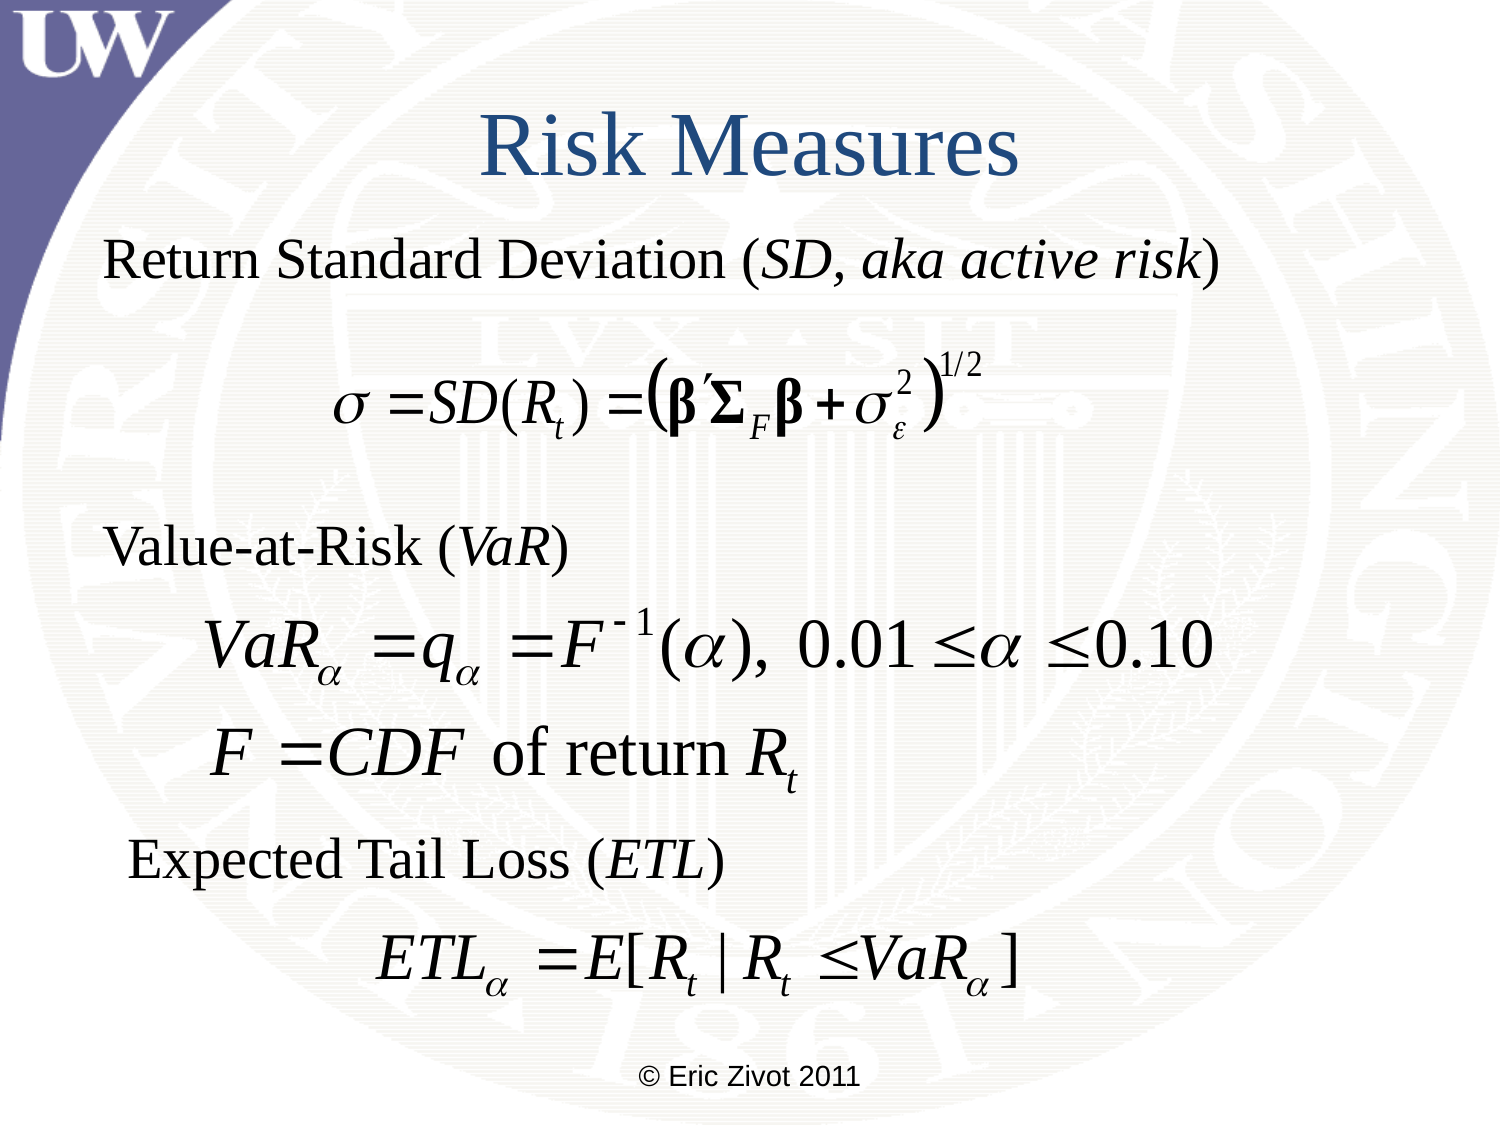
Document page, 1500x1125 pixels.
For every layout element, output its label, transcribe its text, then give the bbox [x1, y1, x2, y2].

text_box Expected Tail Loss (ETL) [112, 812, 788, 898]
text_box Return Standard Deviation (SD, aka active risk) [87, 212, 1263, 298]
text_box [197, 587, 1228, 812]
text_box Value-at-Risk (VaR) [87, 500, 700, 585]
picture [0, 1, 1500, 1125]
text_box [324, 337, 995, 467]
footer © Eric Zivot 2011 [512, 1049, 988, 1103]
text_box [364, 912, 1029, 1013]
title Risk Measures [74, 44, 1426, 233]
